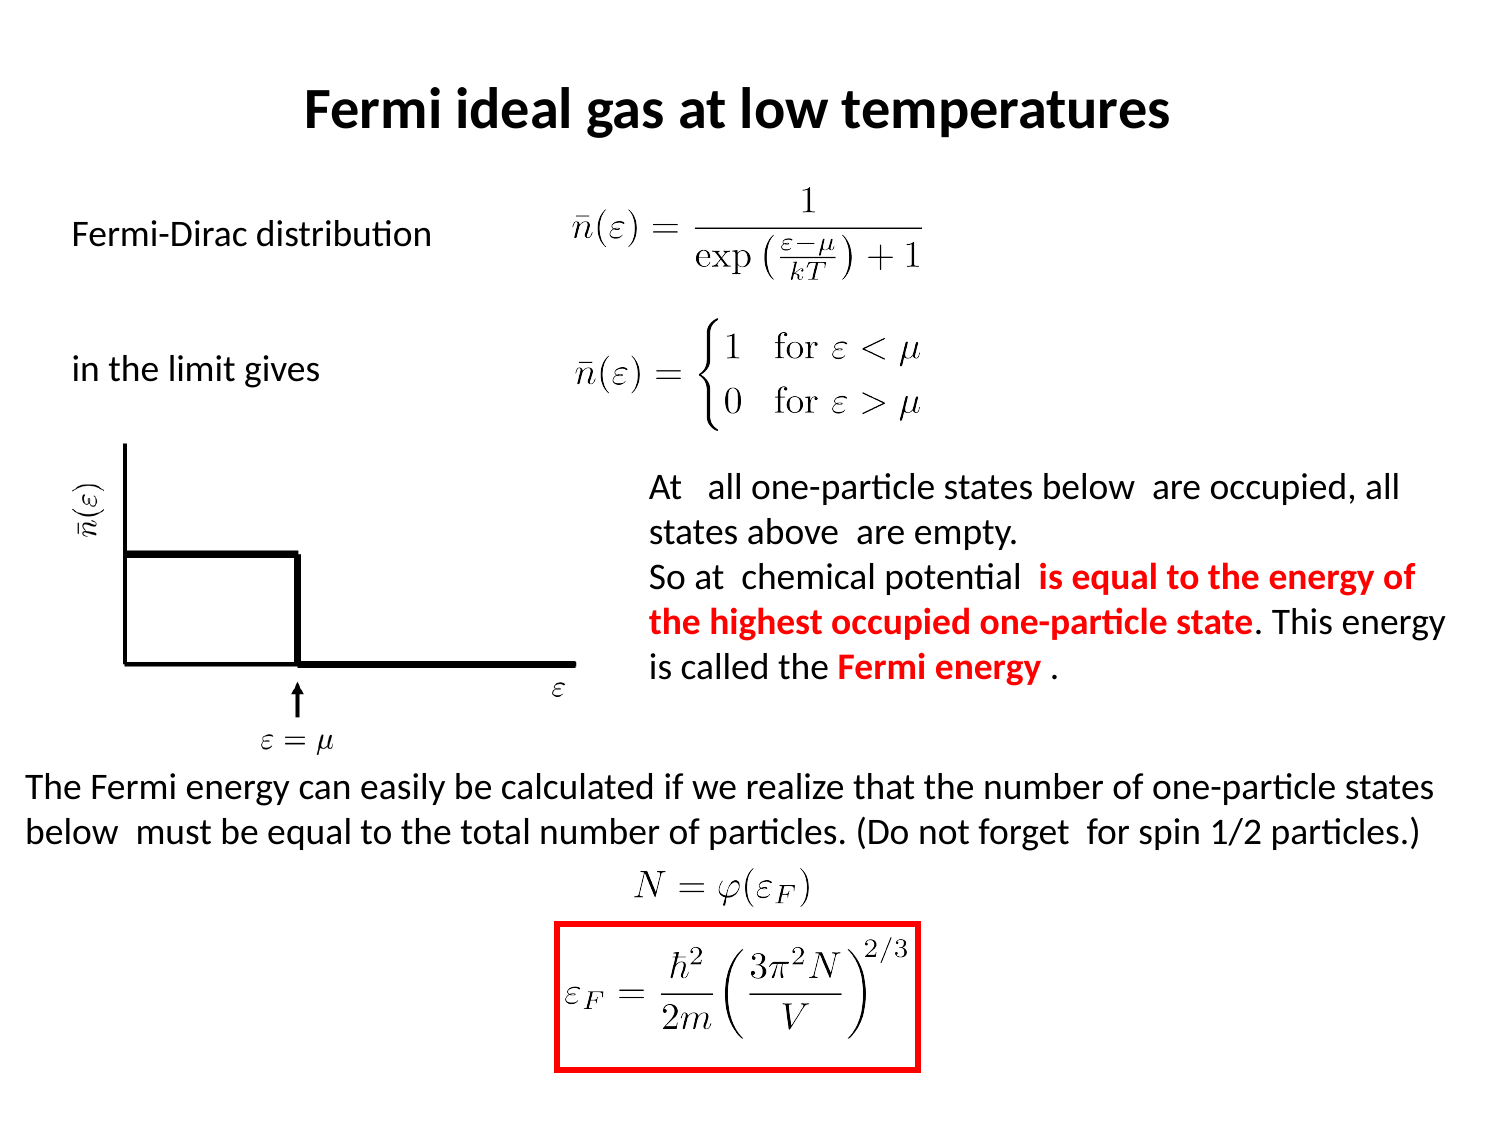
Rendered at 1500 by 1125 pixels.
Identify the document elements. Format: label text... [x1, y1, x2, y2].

text_box [556, 923, 919, 1071]
picture [565, 937, 907, 1039]
picture [572, 187, 922, 280]
picture [72, 443, 579, 755]
text_box Fermi ideal gas at low temperatures [168, 63, 1307, 148]
picture [575, 318, 920, 431]
picture [634, 868, 809, 907]
